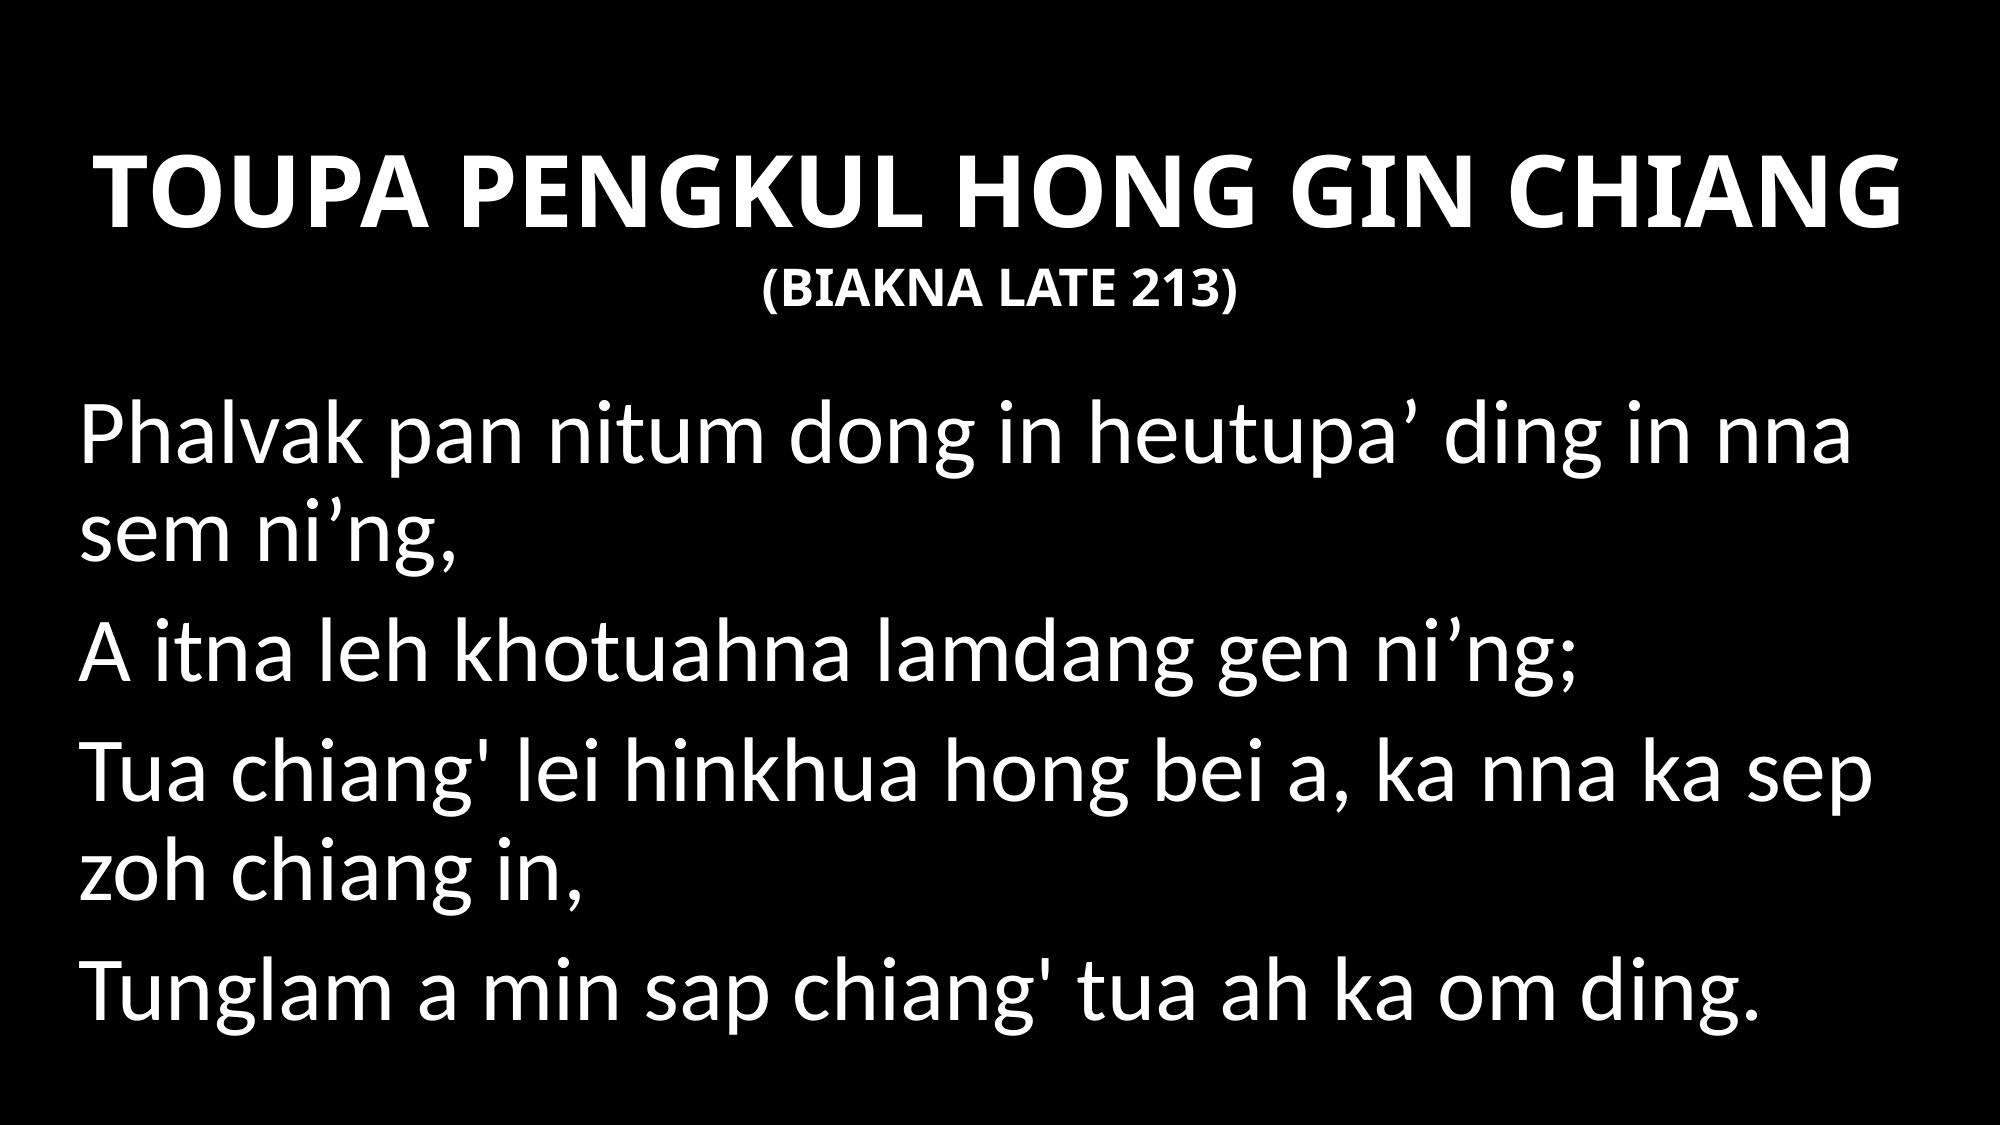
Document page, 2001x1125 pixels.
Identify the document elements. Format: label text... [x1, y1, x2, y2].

text_box (BIAKNA LATE 213) [0, 246, 2000, 324]
subtitle Phalvak pan nitum dong in heutupa’ ding in nna sem ni’ng, A itna leh khotuahna lamdang gen ni’ng; Tua chiang' lei hinkhua hong bei a, ka nna ka sep zoh chiang in, Tunglam a min sap chiang' tua ah ka om ding. [63, 376, 1912, 1048]
title TOUPA PENGKUL HONG GIN CHIANG [0, 126, 2000, 246]
